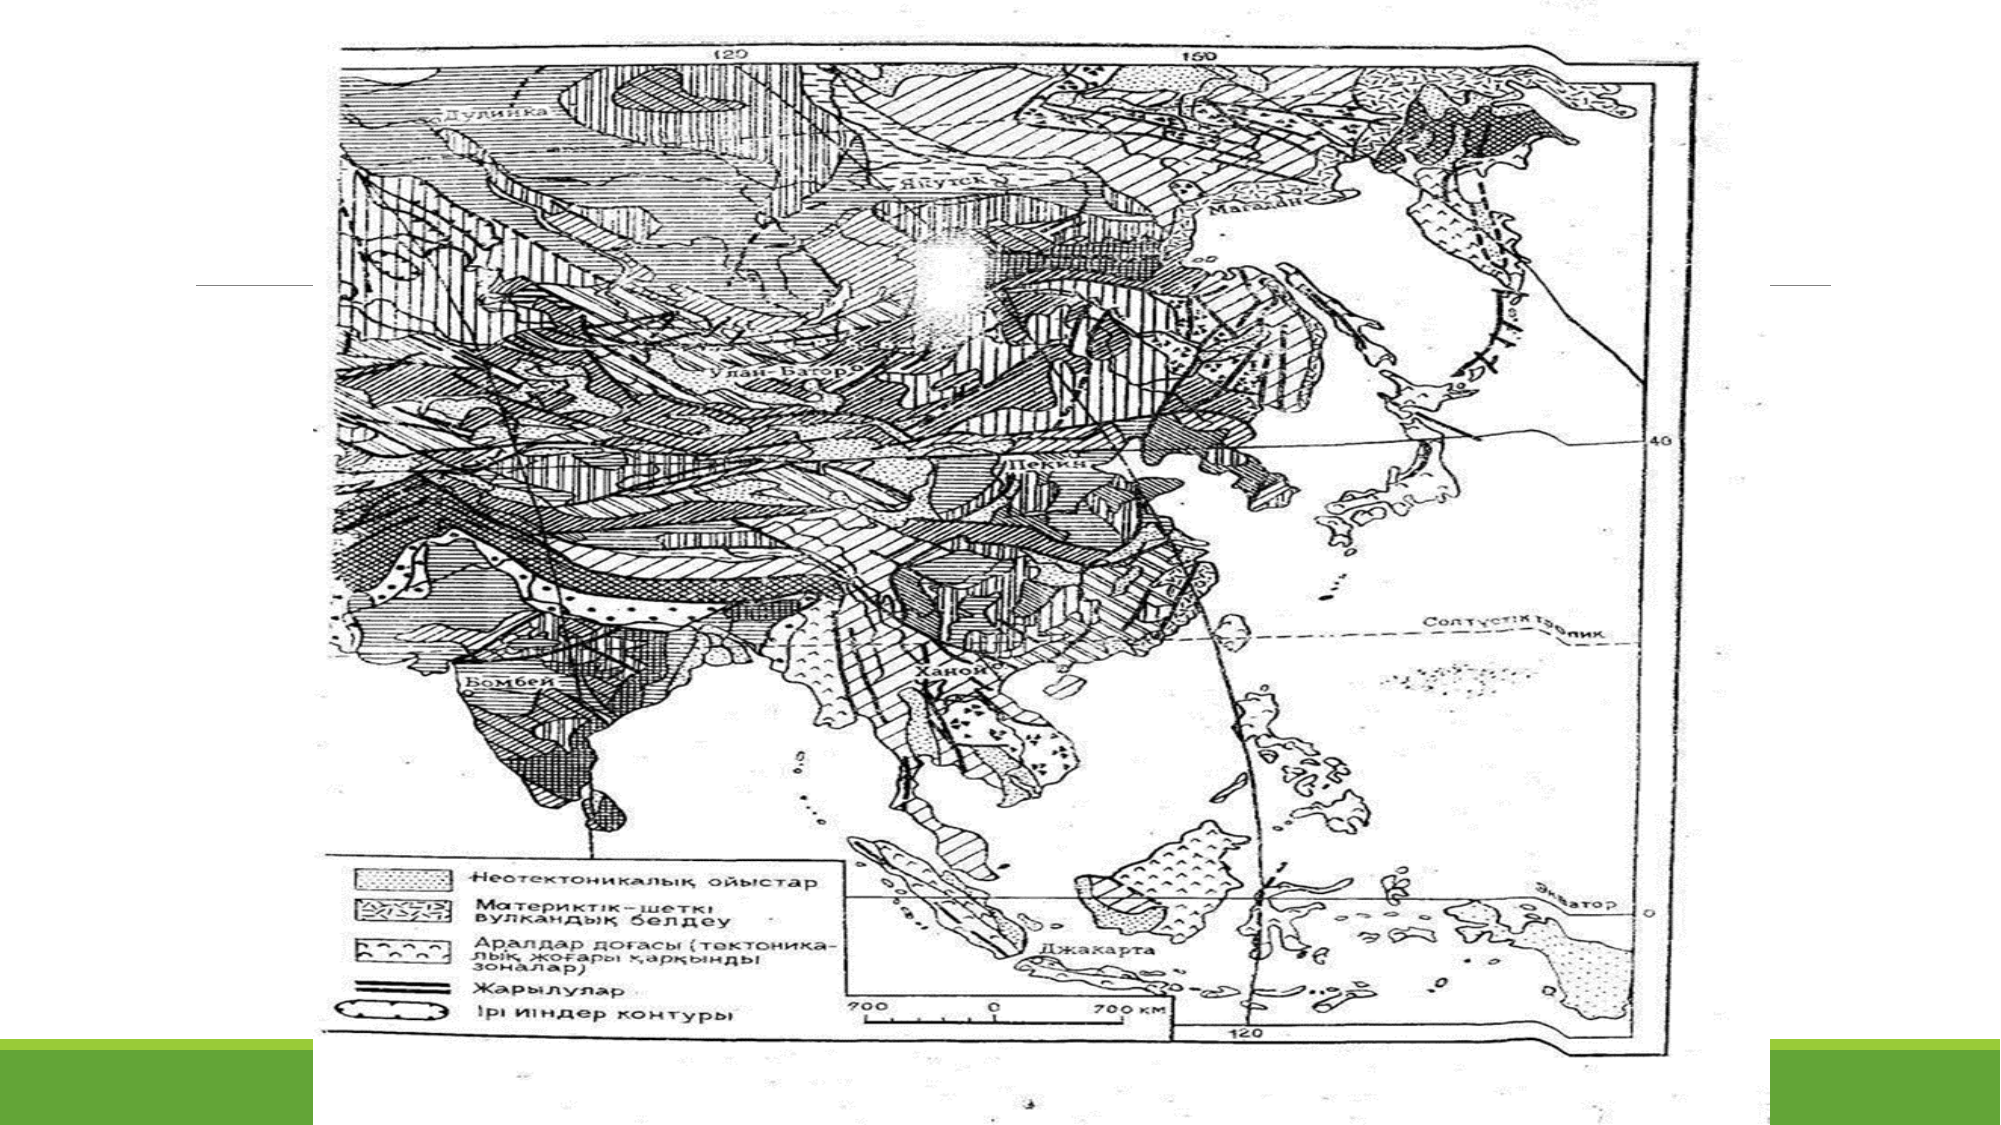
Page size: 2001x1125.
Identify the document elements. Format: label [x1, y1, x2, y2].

list [312, 0, 1771, 1125]
